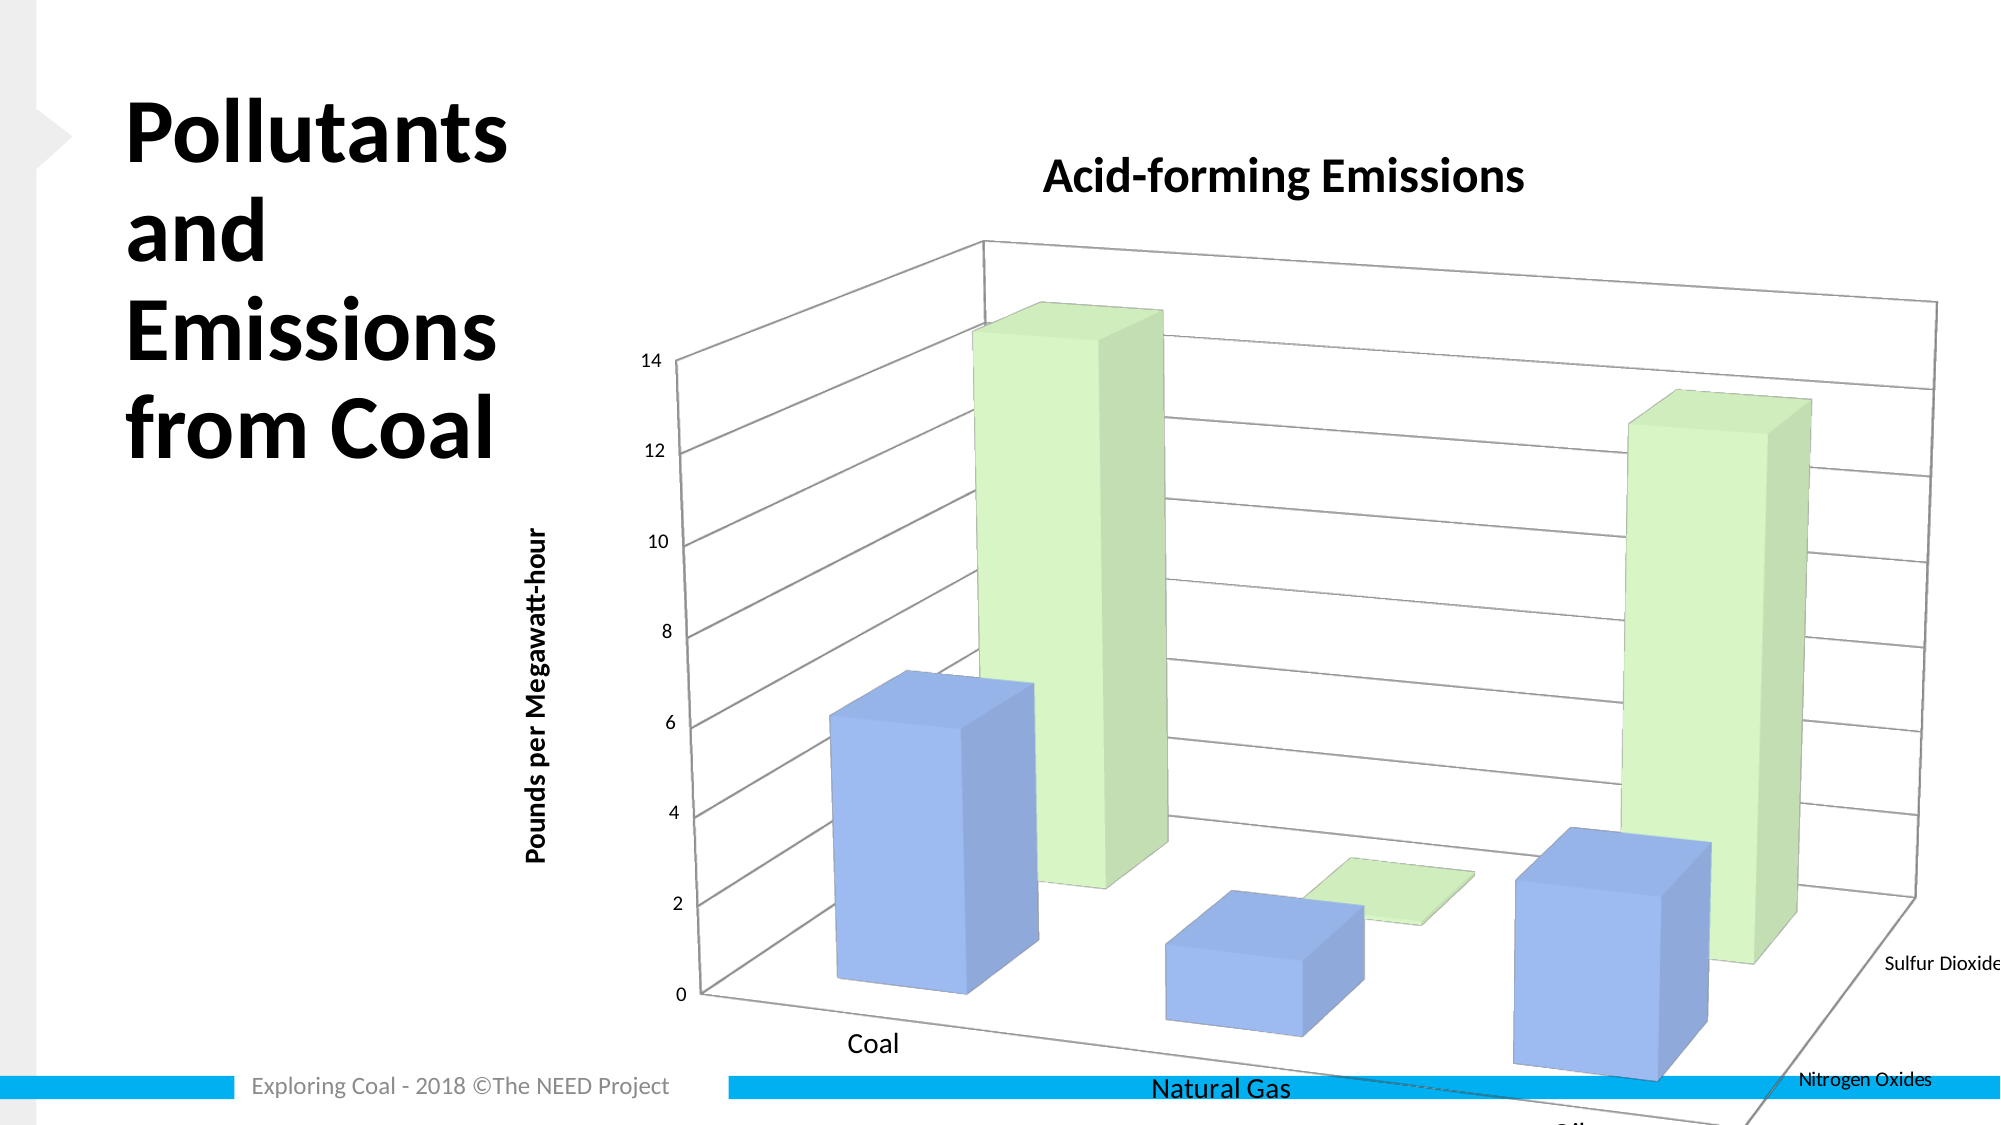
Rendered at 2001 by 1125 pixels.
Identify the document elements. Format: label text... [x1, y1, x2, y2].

chart [487, 110, 2000, 1125]
title Pollutants and Emissions from Coal [110, 59, 607, 503]
footer Exploring Coal - 2018 ©The NEED Project [236, 1054, 487, 1115]
